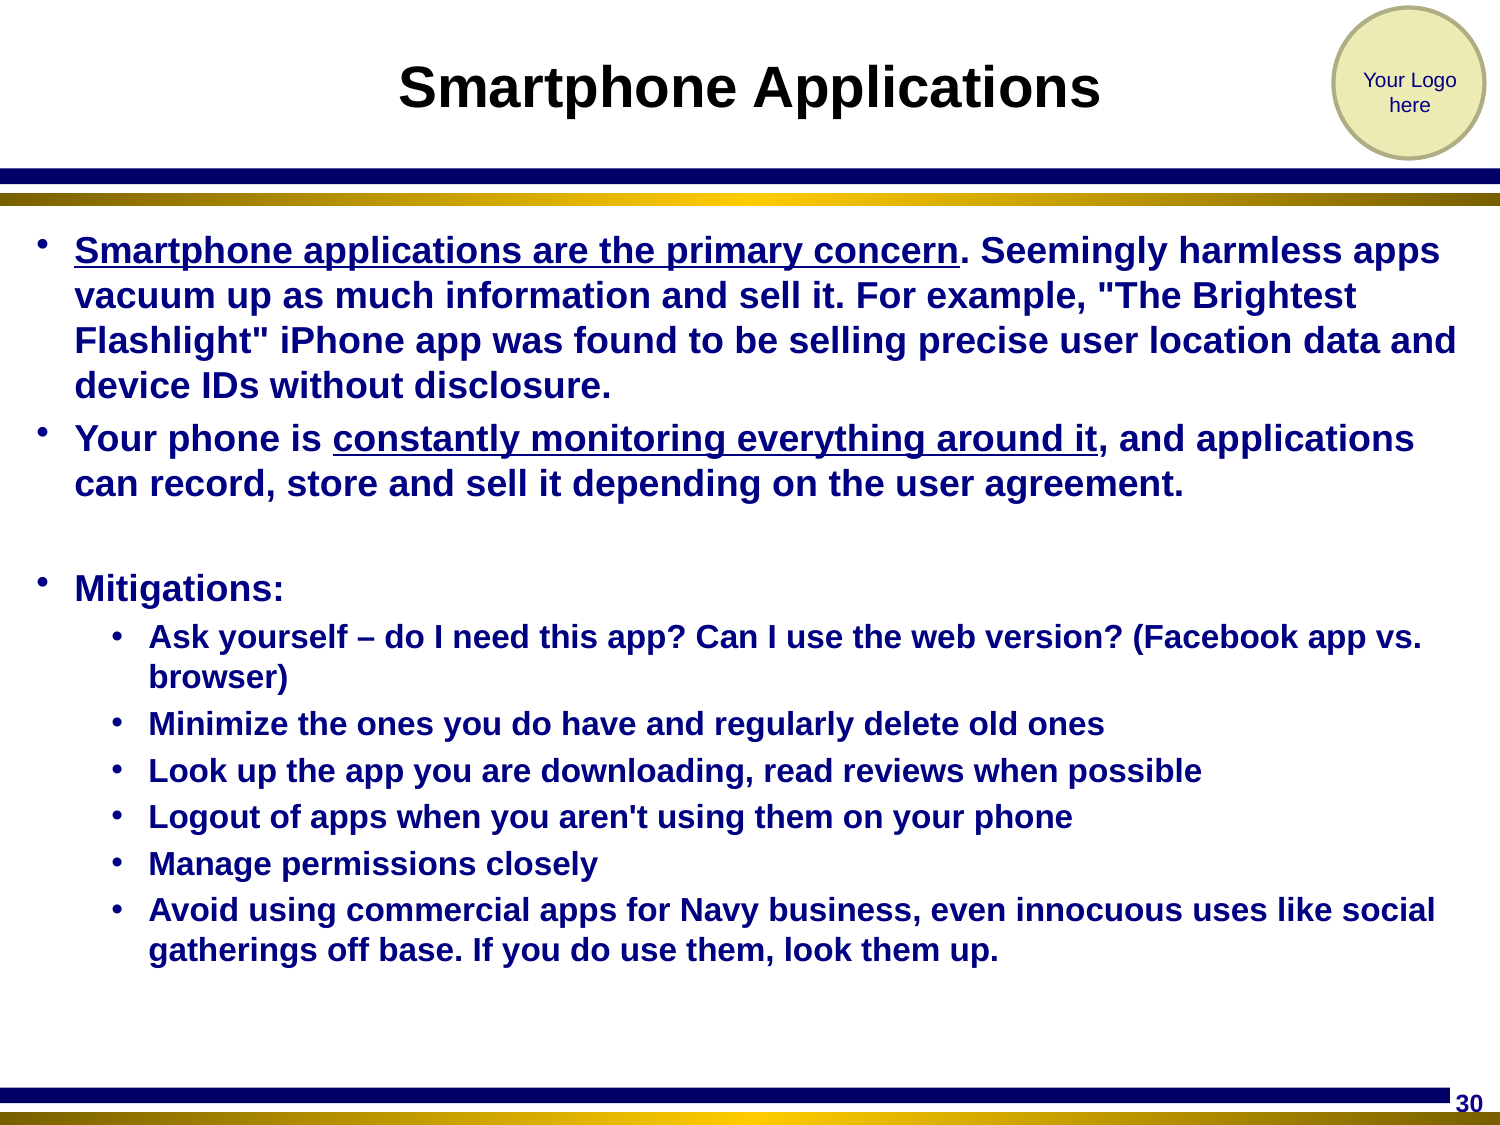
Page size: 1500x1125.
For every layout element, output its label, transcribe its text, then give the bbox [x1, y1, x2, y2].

list Smartphone applications are the primary concern. Seemingly harmless apps vacuum up as much information and sell it. For example, "The Brightest Flashlight" iPhone app was found to be selling precise user location data and device IDs without disclosure. Your phone is constantly monitoring everything around it, and applications can record, store and sell it depending on the user agreement. Mitigations: Ask yourself – do I need this app? Can I use the web version? (Facebook app vs. browser) Minimize the ones you do have and regularly delete old ones Look up the app you are downloading, read reviews when possible Logout of apps when you aren't using them on your phone Manage permissions closely Avoid using commercial apps for Navy business, even innocuous uses like social gatherings off base. If you do use them, look them up. [21, 218, 1480, 1072]
title Smartphone Applications [255, 0, 1245, 169]
